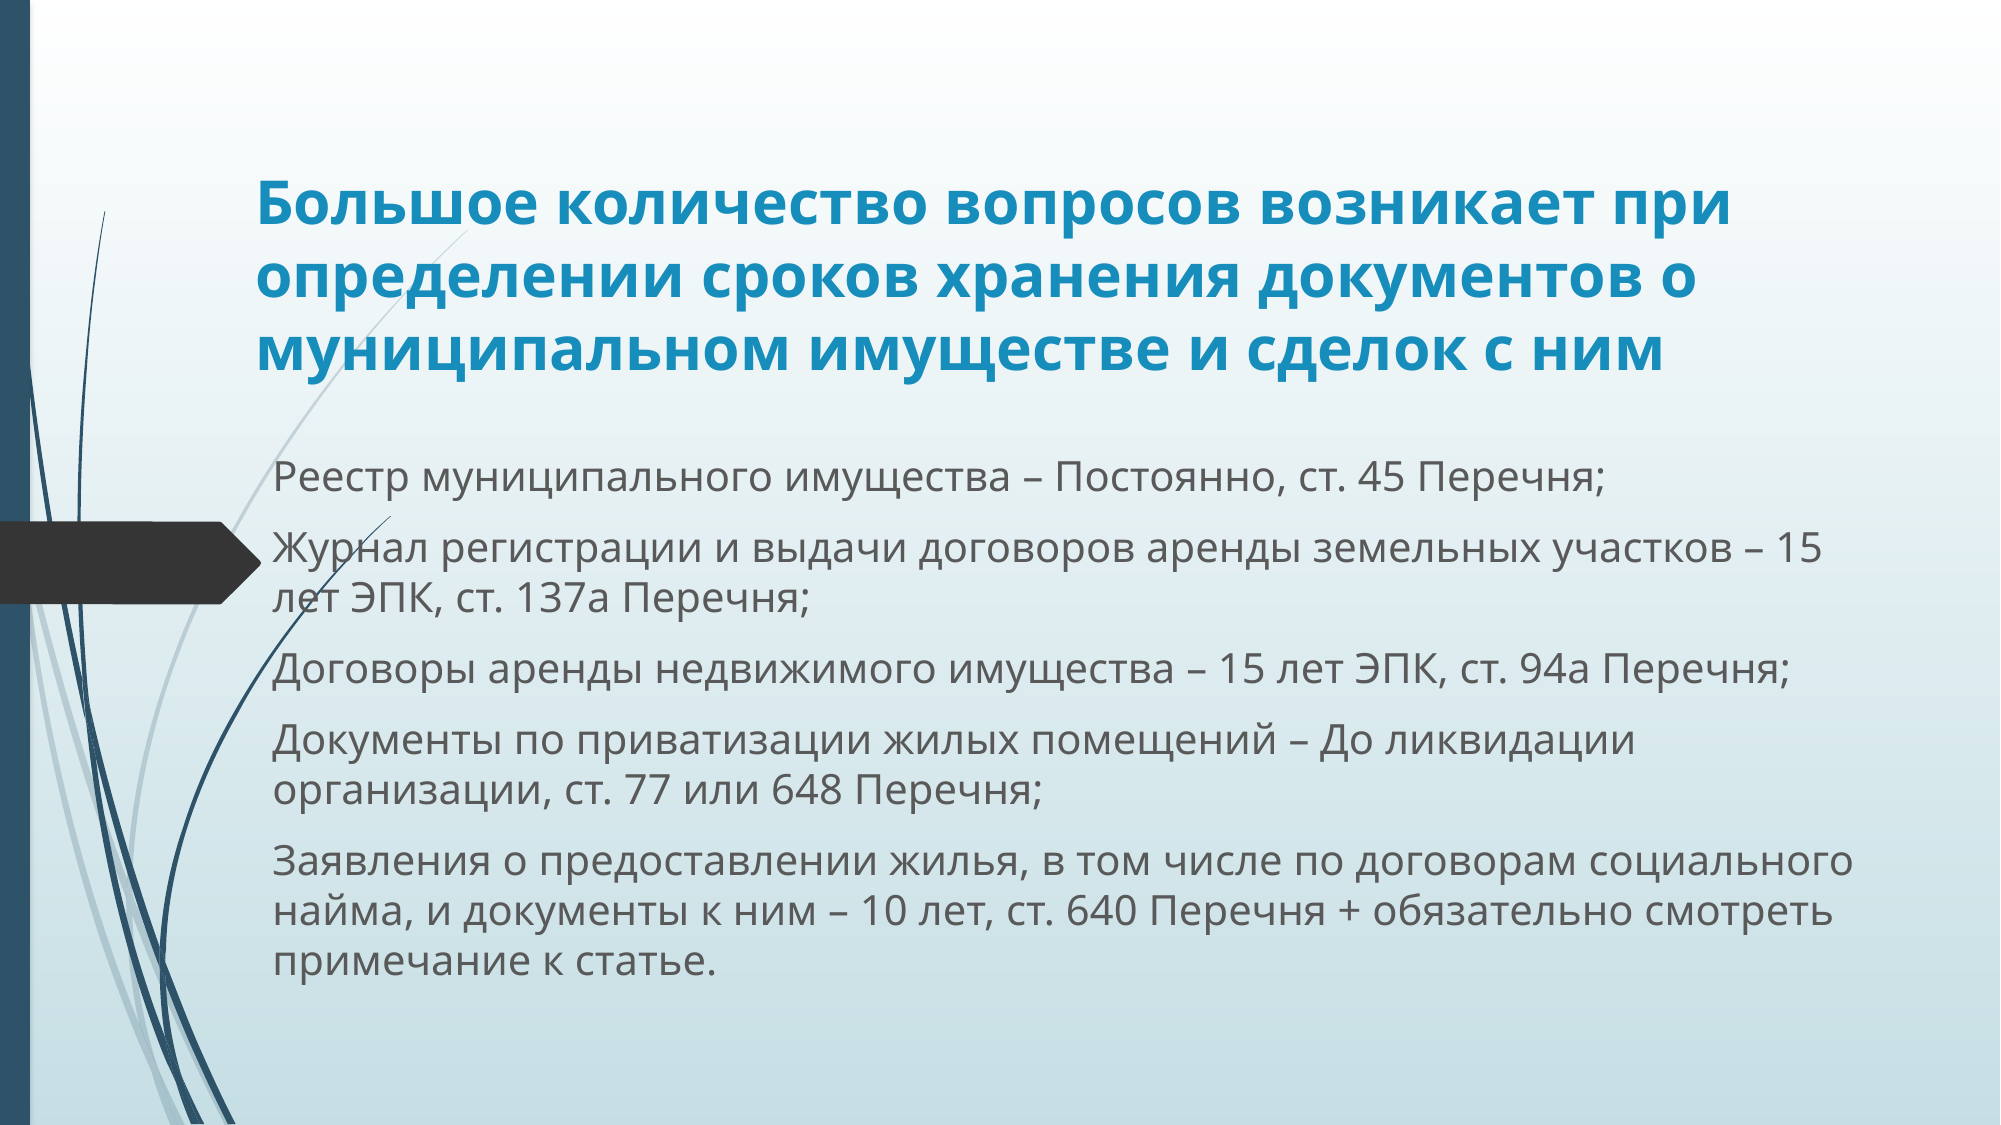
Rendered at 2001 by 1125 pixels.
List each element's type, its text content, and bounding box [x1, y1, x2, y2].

list Реестр муниципального имущества – Постоянно, ст. 45 Перечня; Журнал регистрации и выдачи договоров аренды земельных участков – 15 лет ЭПК, ст. 137а Перечня; Договоры аренды недвижимого имущества – 15 лет ЭПК, ст. 94а Перечня; Документы по приватизации жилых помещений – До ликвидации организации, ст. 77 или 648 Перечня; Заявления о предоставлении жилья, в том числе по договорам социального найма, и документы к ним – 10 лет, ст. 640 Перечня + обязательно смотреть примечание к статье. [257, 442, 1888, 1028]
title Большое количество вопросов возникает при определении сроков хранения документов о муниципальном имуществе и сделок с ним [240, 107, 1888, 390]
